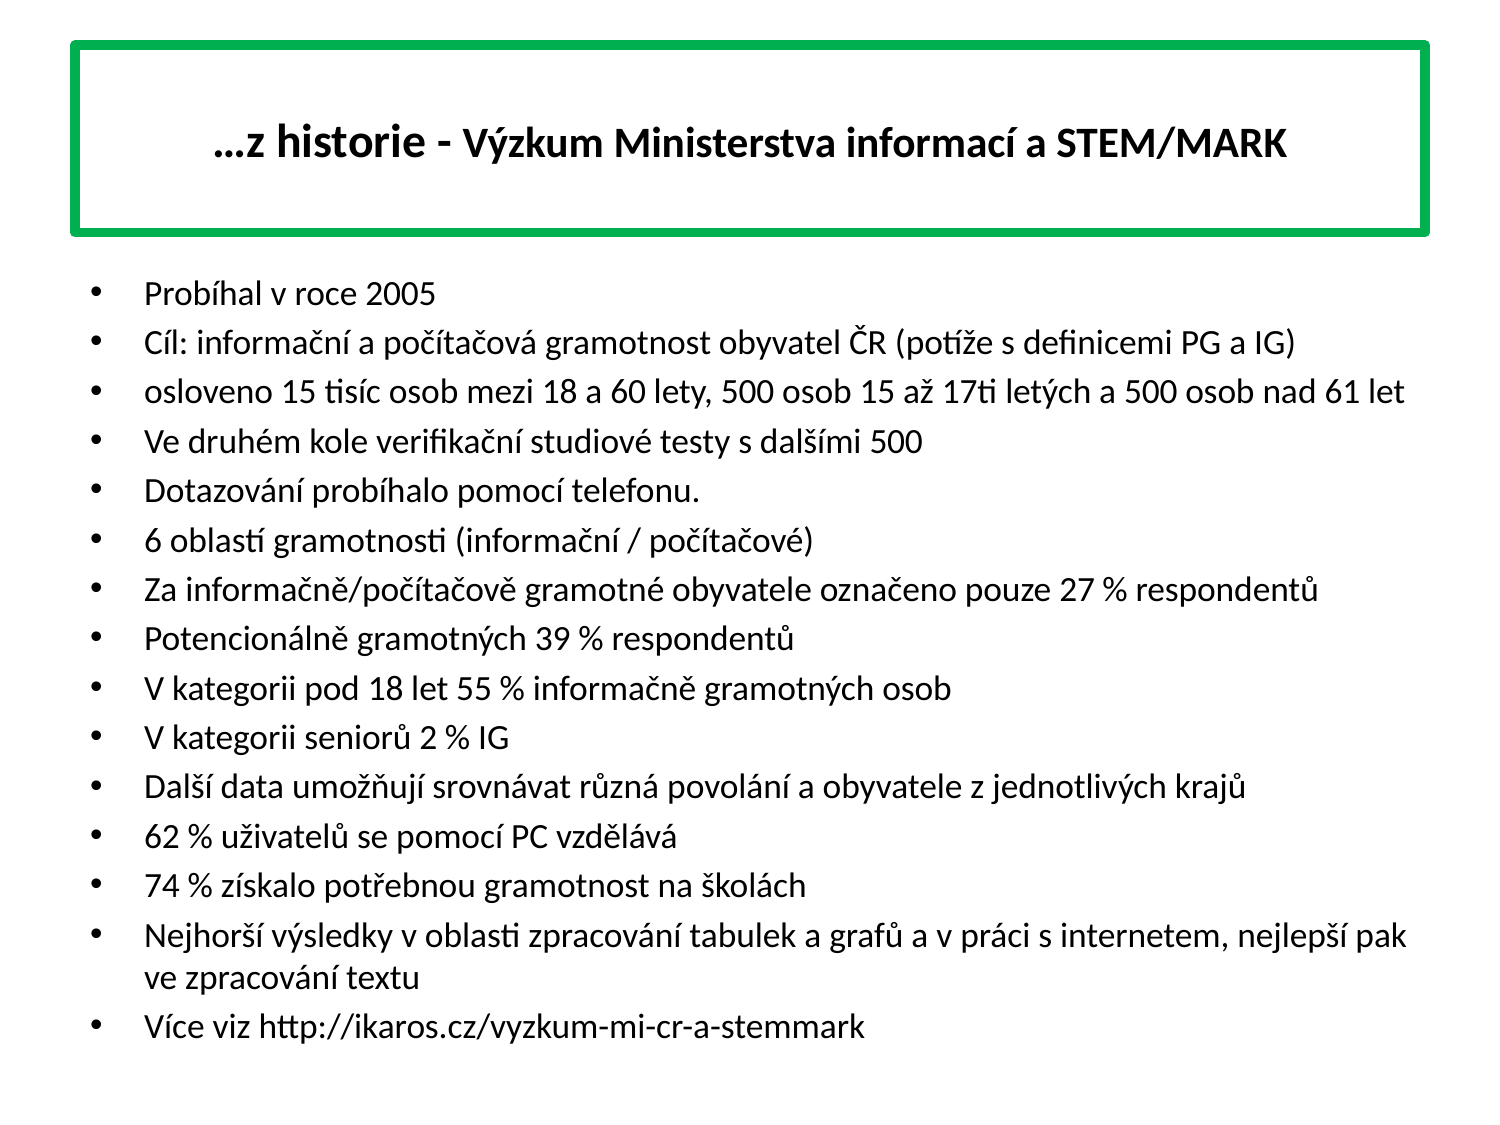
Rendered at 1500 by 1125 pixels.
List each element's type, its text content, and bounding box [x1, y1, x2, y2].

title …z historie - Výzkum Ministerstva informací a STEM/MARK [75, 45, 1425, 233]
list Probíhal v roce 2005 Cíl: informační a počítačová gramotnost obyvatel ČR (potíže s definicemi PG a IG) osloveno 15 tisíc osob mezi 18 a 60 lety, 500 osob 15 až 17ti letých a 500 osob nad 61 let Ve druhém kole verifikační studiové testy s dalšími 500 Dotazování probíhalo pomocí telefonu. 6 oblastí gramotnosti (informační / počítačové) Za informačně/počítačově gramotné obyvatele označeno pouze 27 % respondentů Potencionálně gramotných 39 % respondentů V kategorii pod 18 let 55 % informačně gramotných osob V kategorii seniorů 2 % IG Další data umožňují srovnávat různá povolání a obyvatele z jednotlivých krajů 62 % uživatelů se pomocí PC vzdělává 74 % získalo potřebnou gramotnost na školách Nejhorší výsledky v oblasti zpracování tabulek a grafů a v práci s internetem, nejlepší pak ve zpracování textu Více viz http://ikaros.cz/vyzkum-mi-cr-a-stemmark [75, 262, 1425, 1079]
